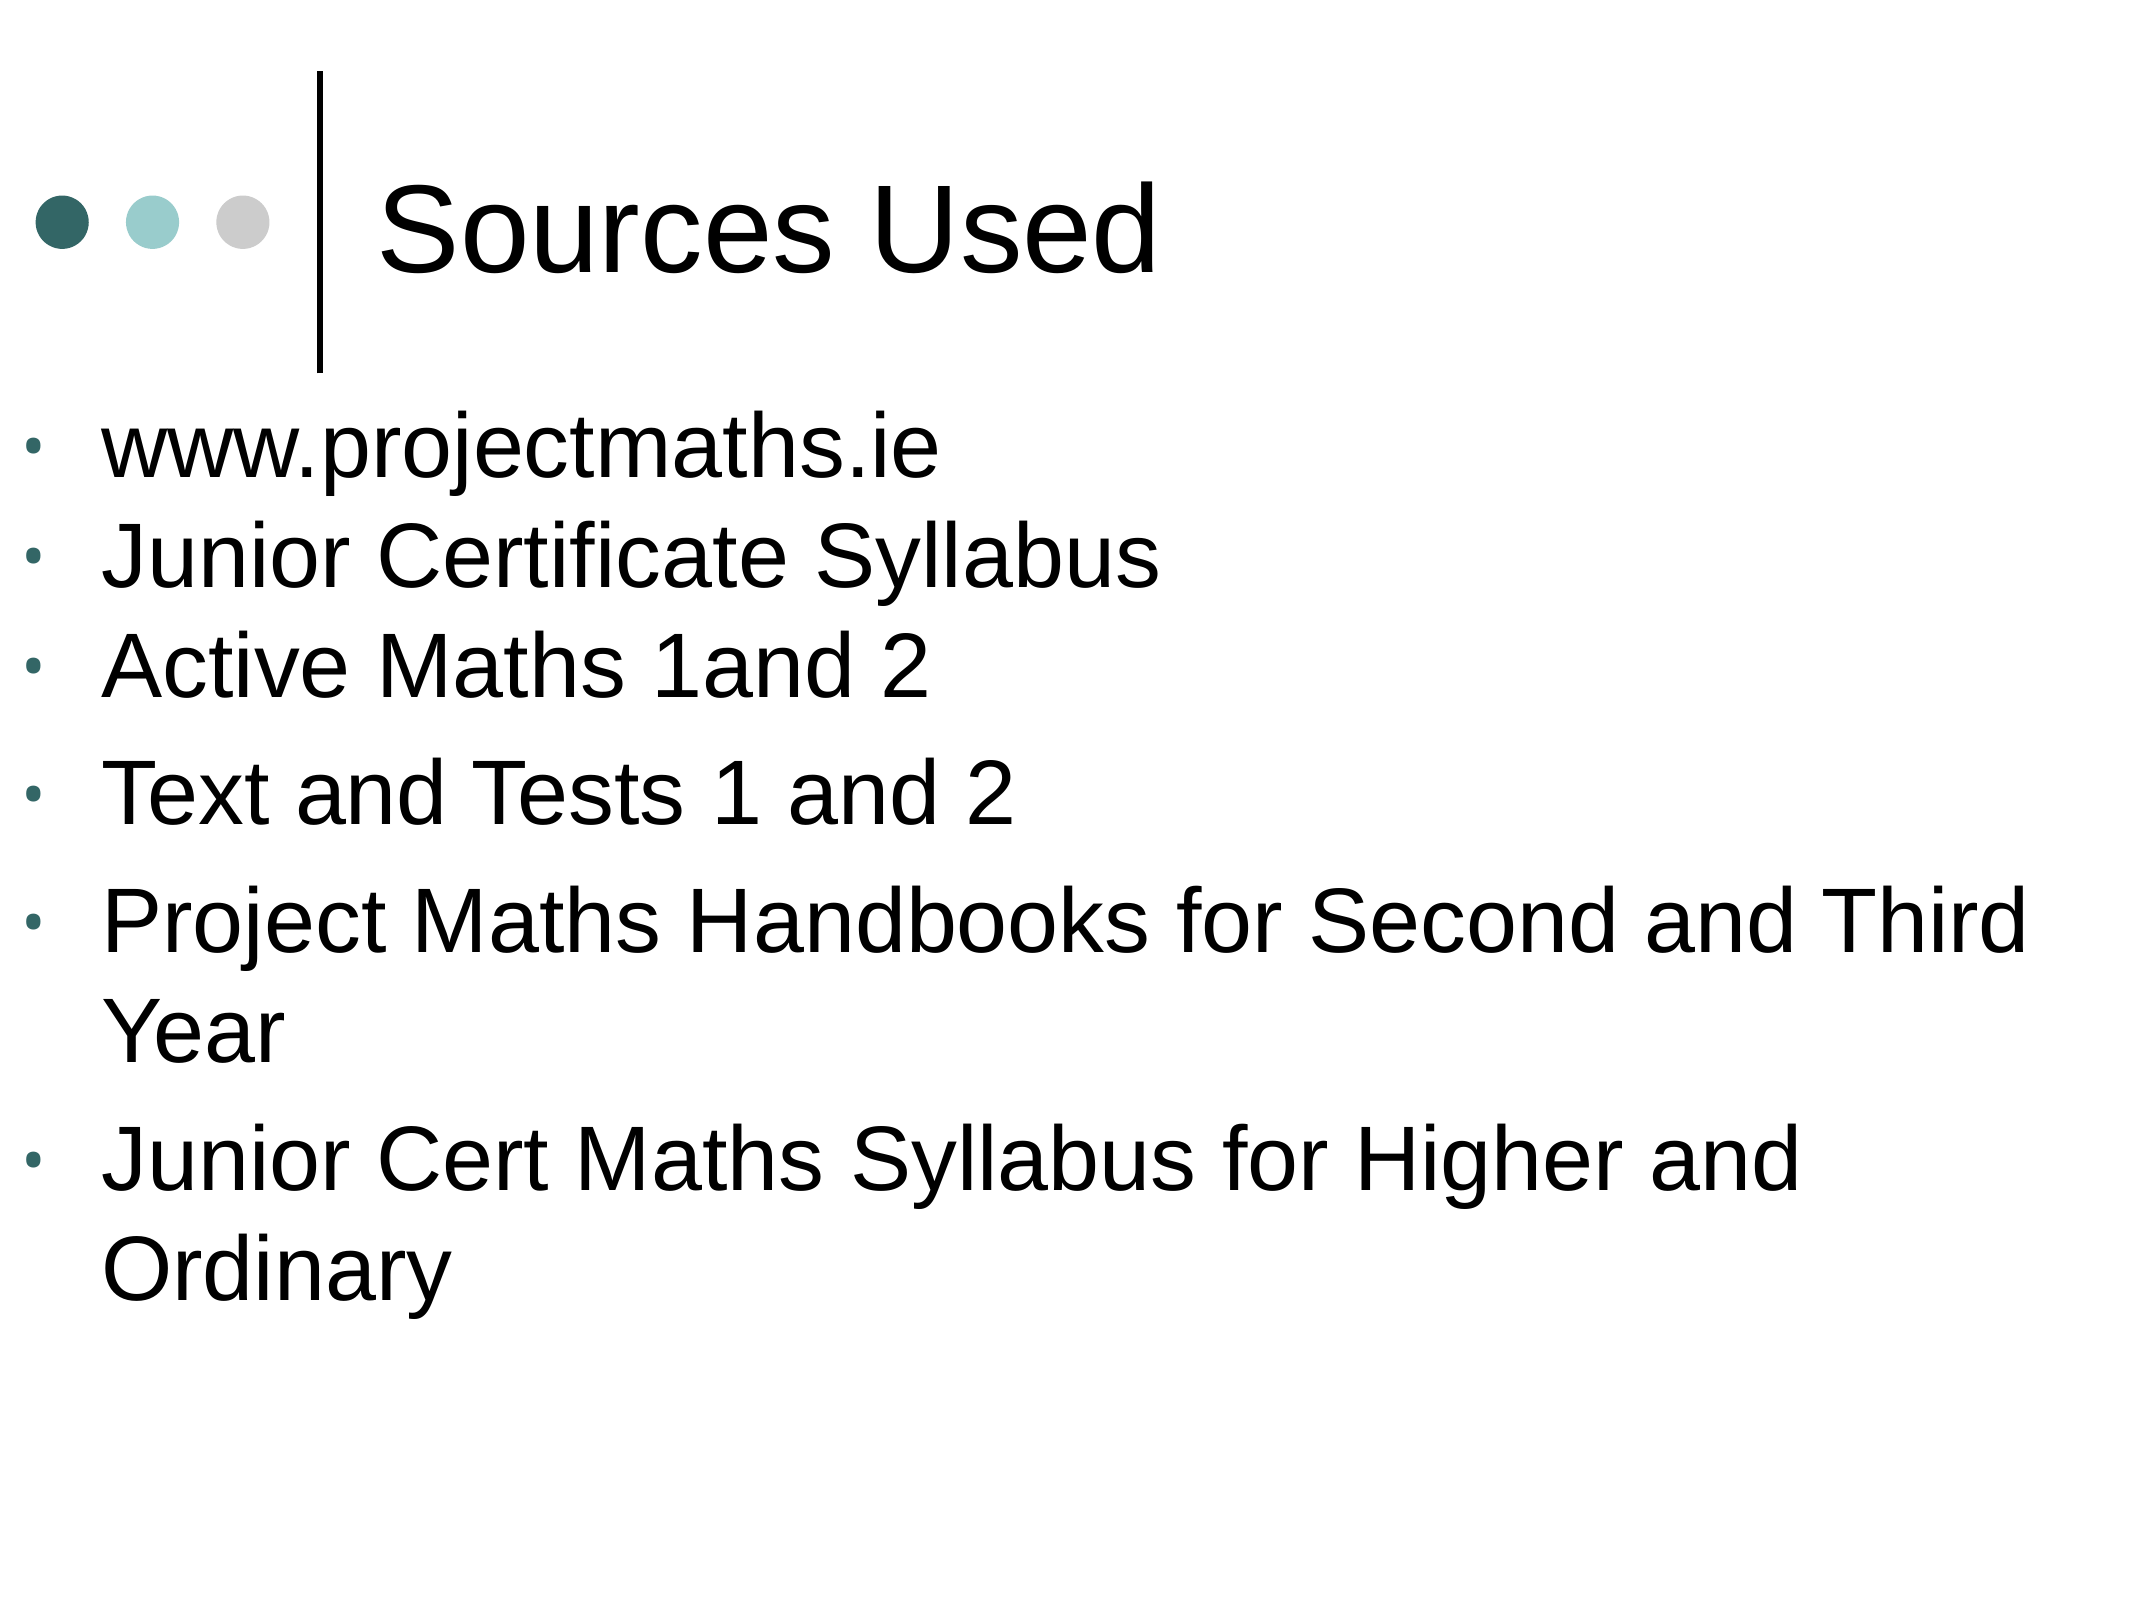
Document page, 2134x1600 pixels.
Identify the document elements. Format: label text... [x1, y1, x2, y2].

title Sources Used [355, 44, 1992, 374]
list www.projectmaths.ie Junior Certificate Syllabus Active Maths 1and 2 Text and Tests 1 and 2 Project Maths Handbooks for Second and Third Year Junior Cert Maths Syllabus for Higher and Ordinary [0, 374, 2134, 1600]
